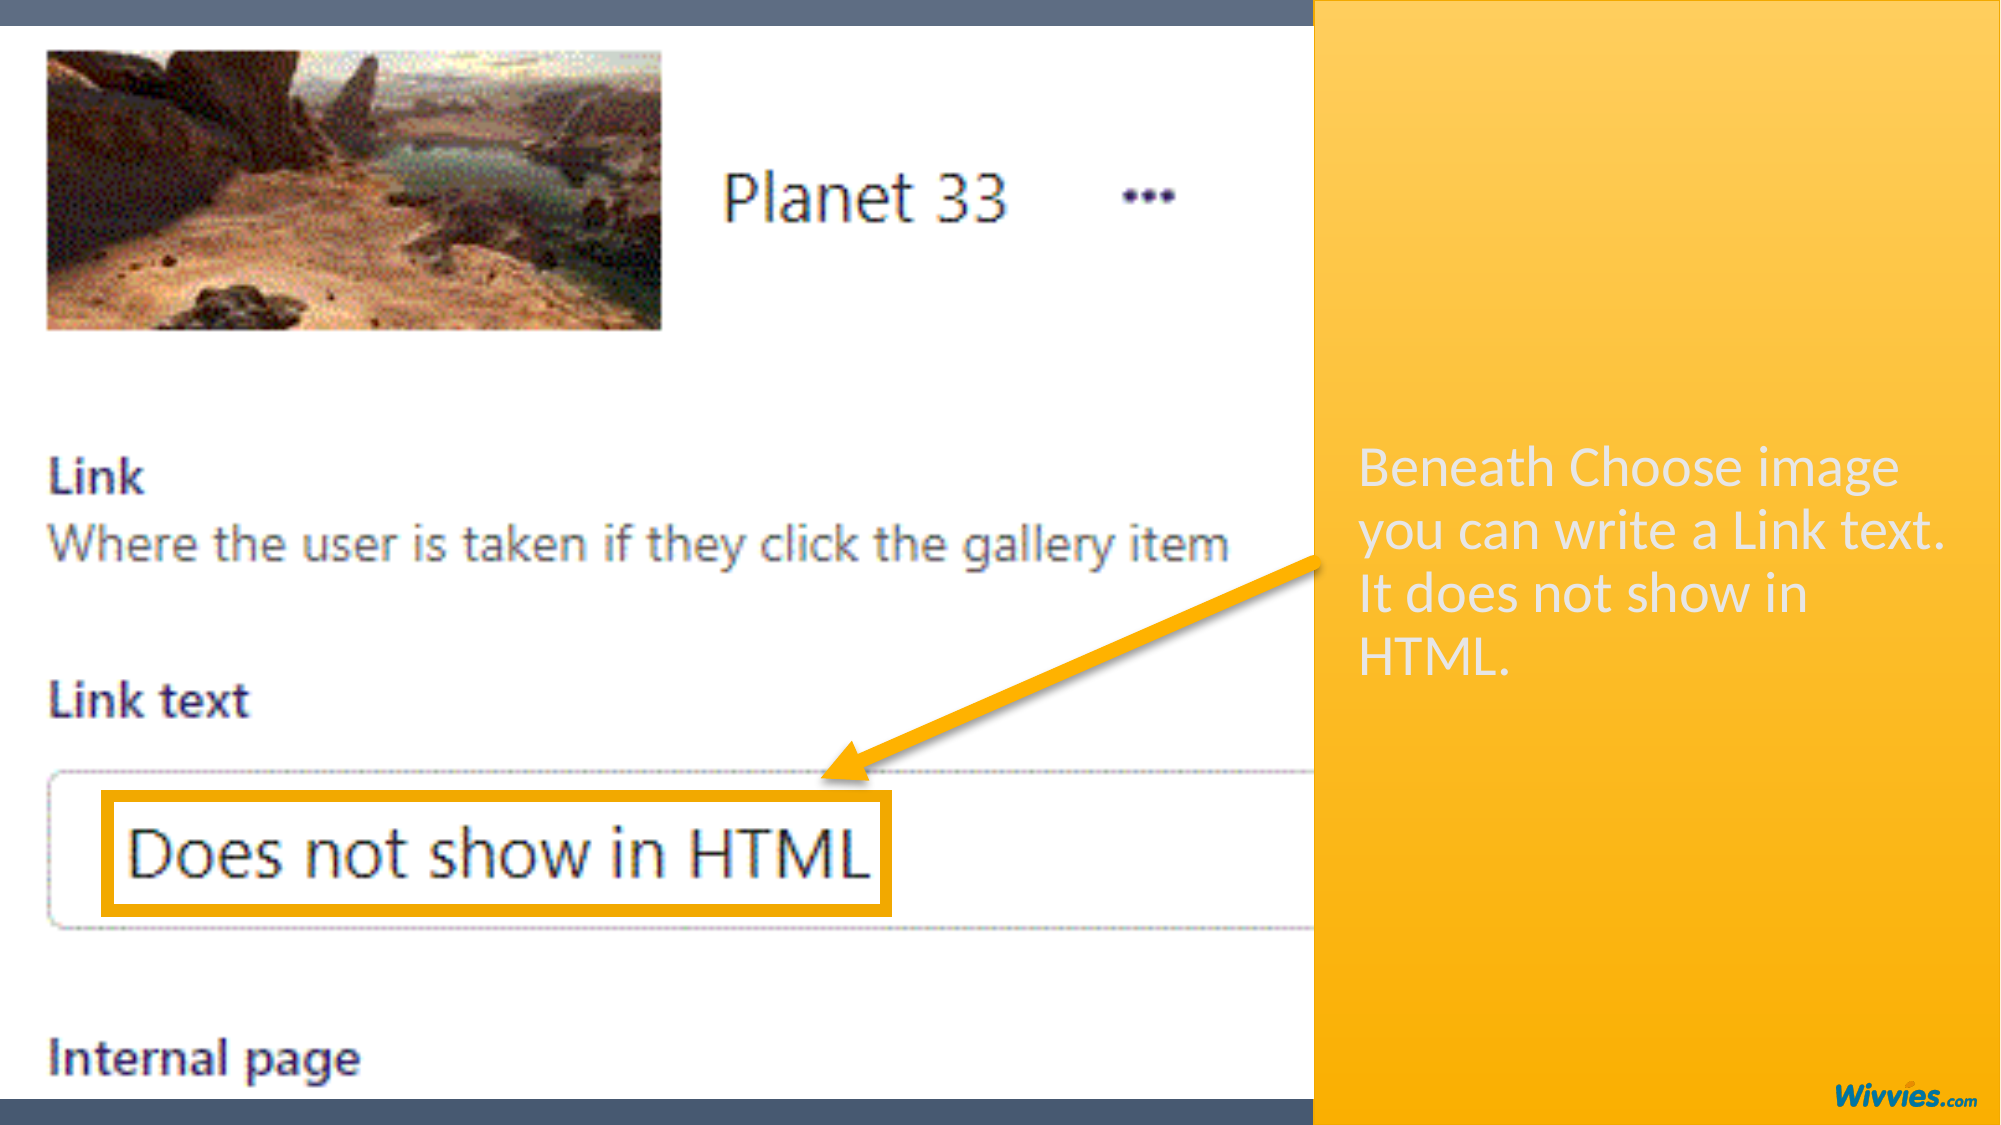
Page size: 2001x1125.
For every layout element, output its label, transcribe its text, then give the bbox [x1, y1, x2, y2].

list Beneath Choose image you can write a Link text. It does not show in HTML. [1314, 0, 2000, 1125]
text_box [820, 562, 1314, 779]
picture [0, 0, 1314, 1125]
